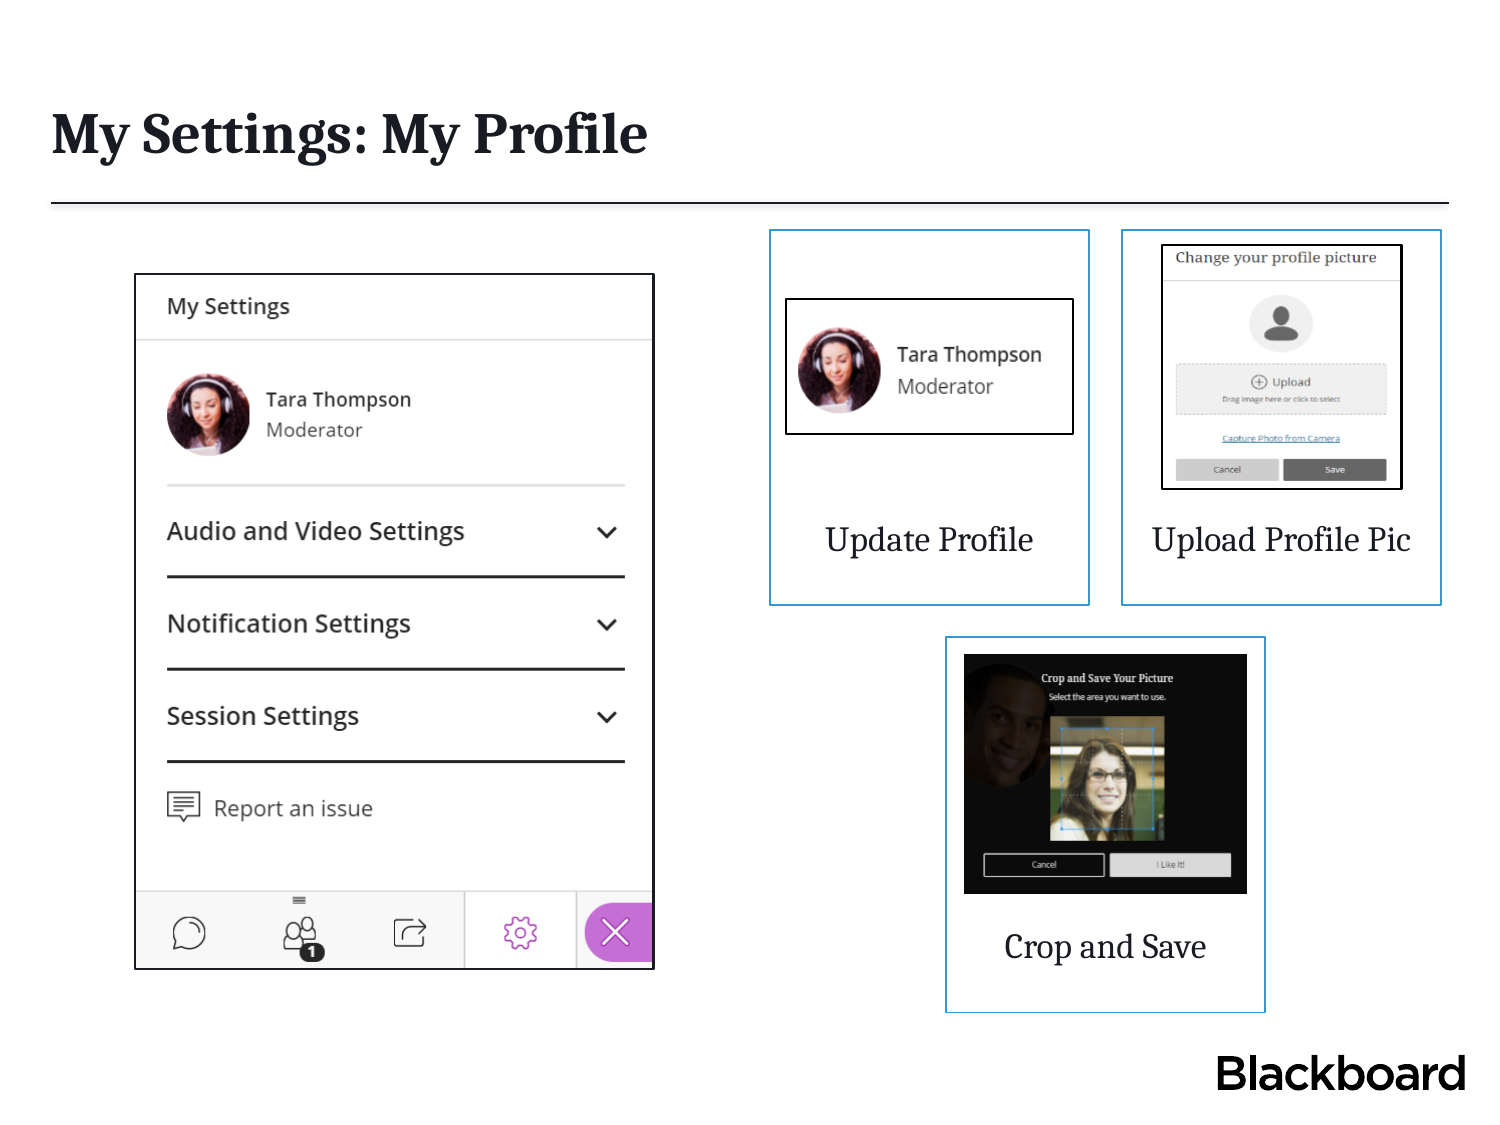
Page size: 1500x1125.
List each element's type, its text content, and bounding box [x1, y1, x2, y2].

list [762, 229, 1449, 1014]
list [136, 274, 653, 969]
title My Settings: My Profile [51, 46, 1449, 174]
